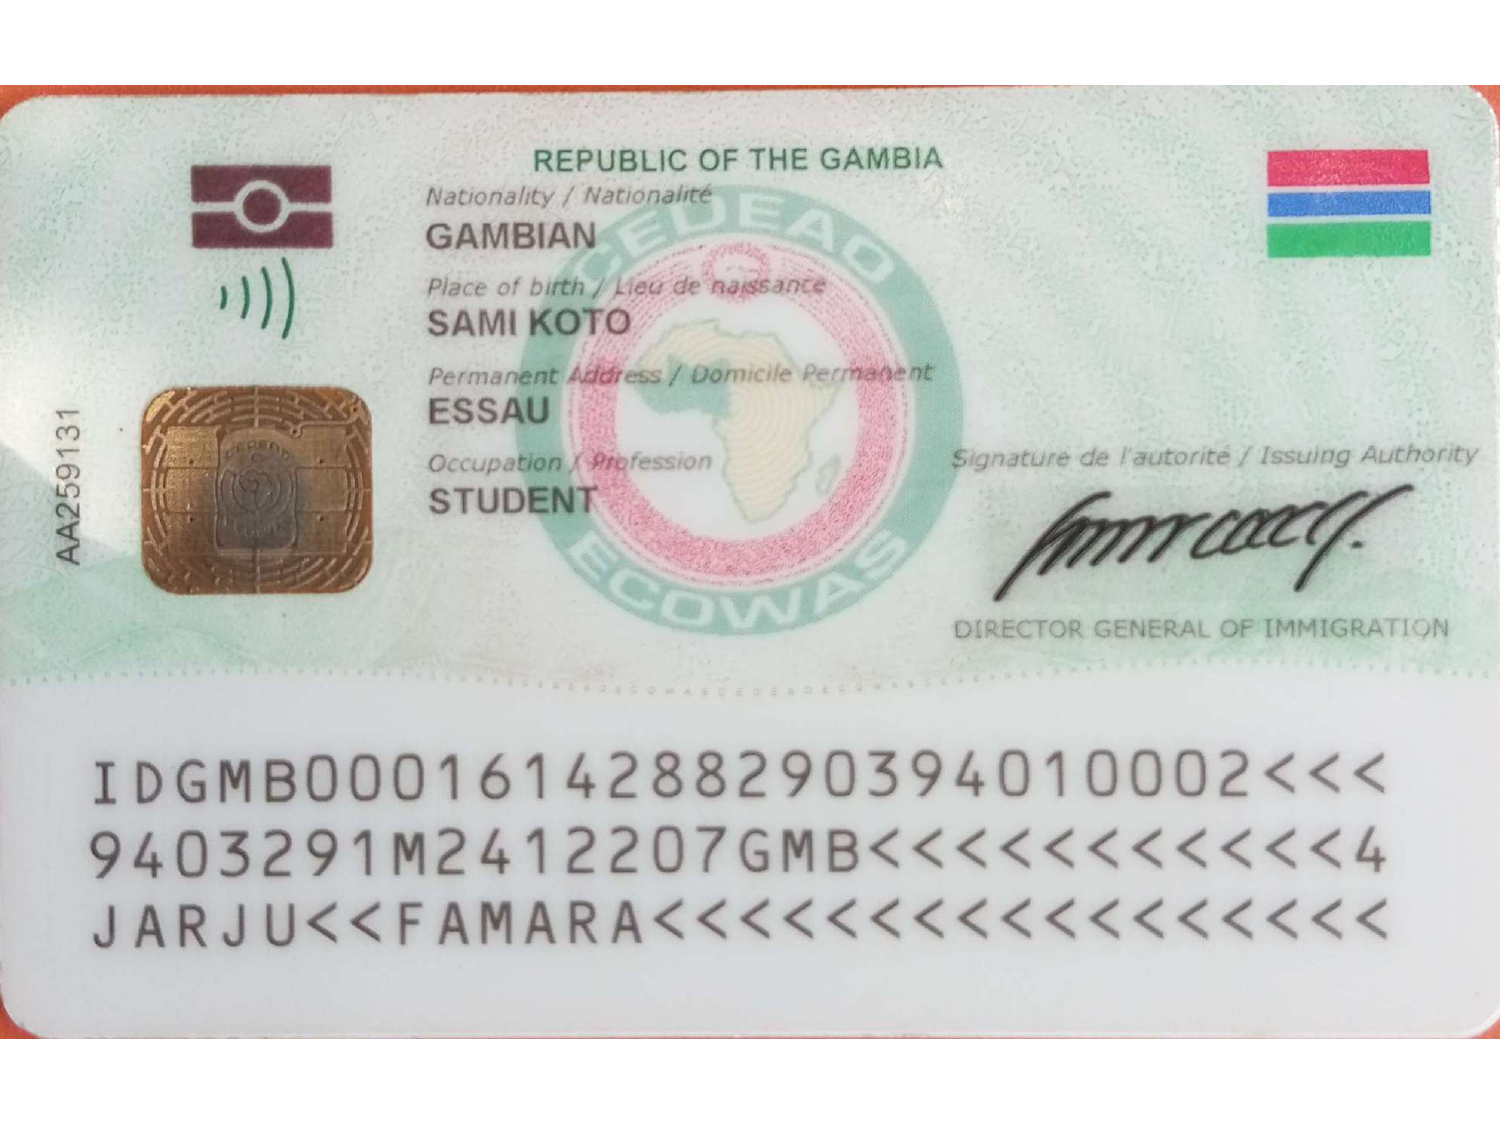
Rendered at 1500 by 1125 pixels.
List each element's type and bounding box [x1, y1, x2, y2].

picture [0, 85, 1500, 1039]
